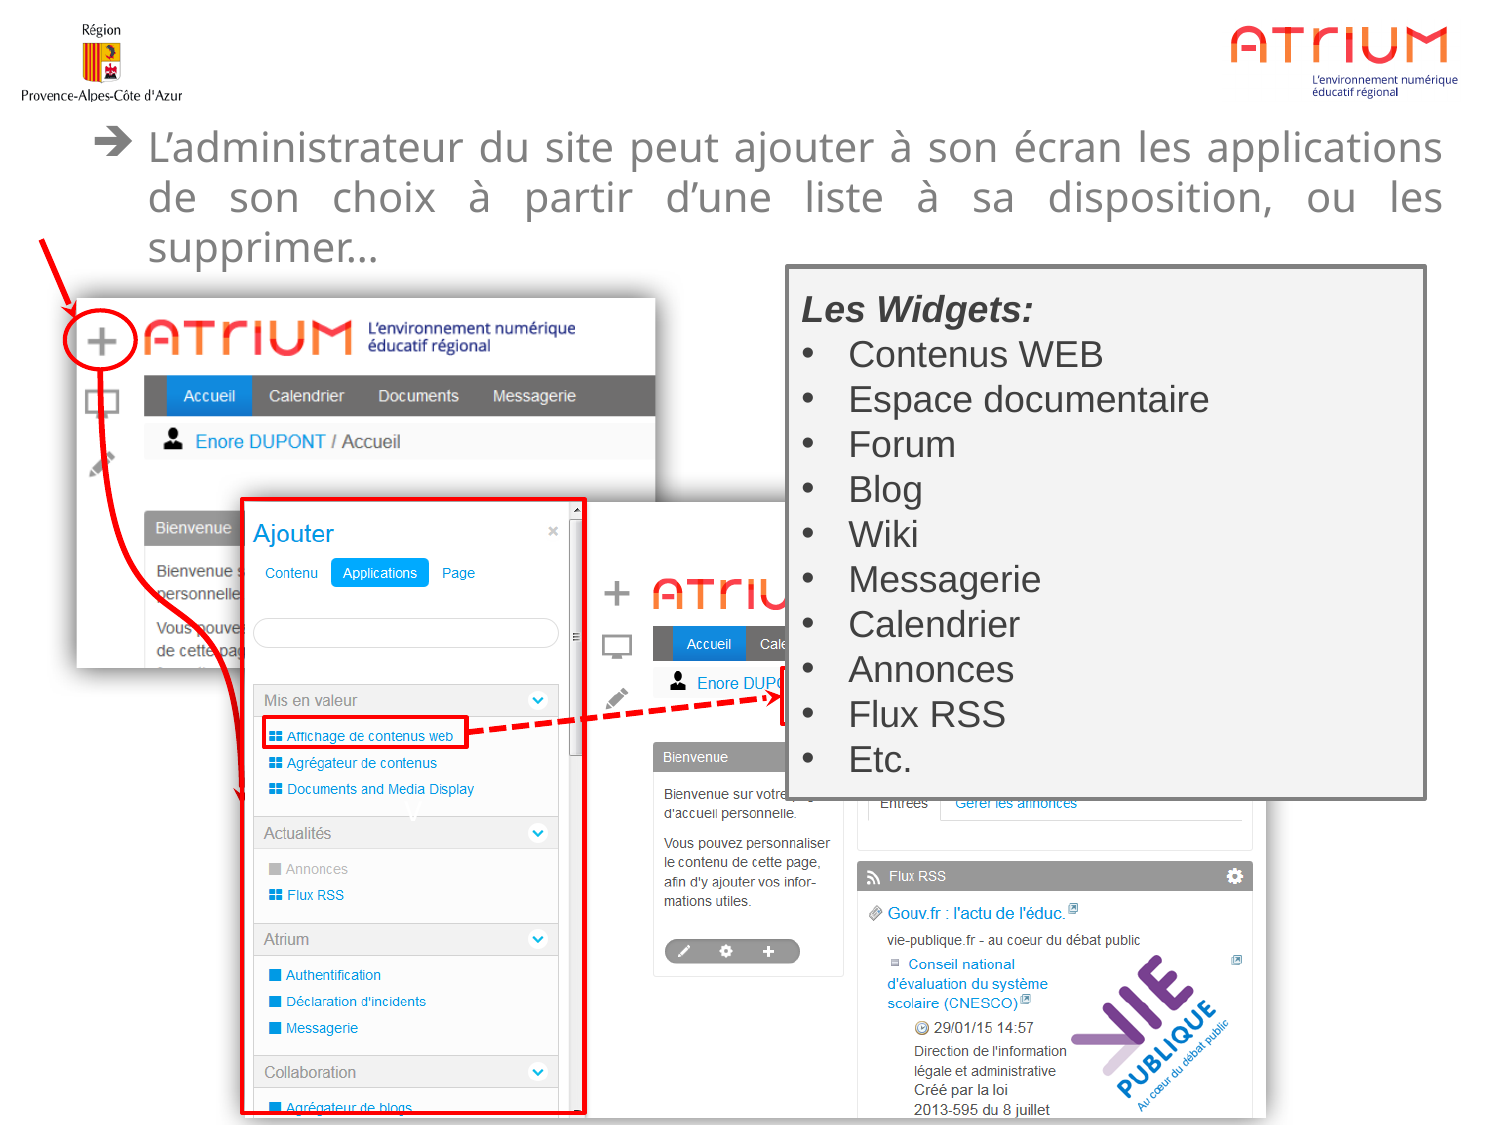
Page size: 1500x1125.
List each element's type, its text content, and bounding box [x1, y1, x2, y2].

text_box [466, 695, 783, 733]
text_box [62, 328, 71, 360]
text_box [17, 86, 1484, 144]
text_box Les Widgets: Contenus WEB Espace documentaire Forum Blog Wiki Messagerie Calendrier Annonces Flux RSS Etc. [785, 264, 1427, 801]
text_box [40, 239, 76, 320]
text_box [0, 516, 239, 659]
text_box L’administrateur du site peut ajouter à son écran les applications de son choix à partir d’une liste à sa disposition, ou les supprimer… [76, 113, 1459, 279]
picture [1222, 19, 1461, 86]
picture [76, 298, 1266, 1118]
picture [17, 15, 183, 86]
